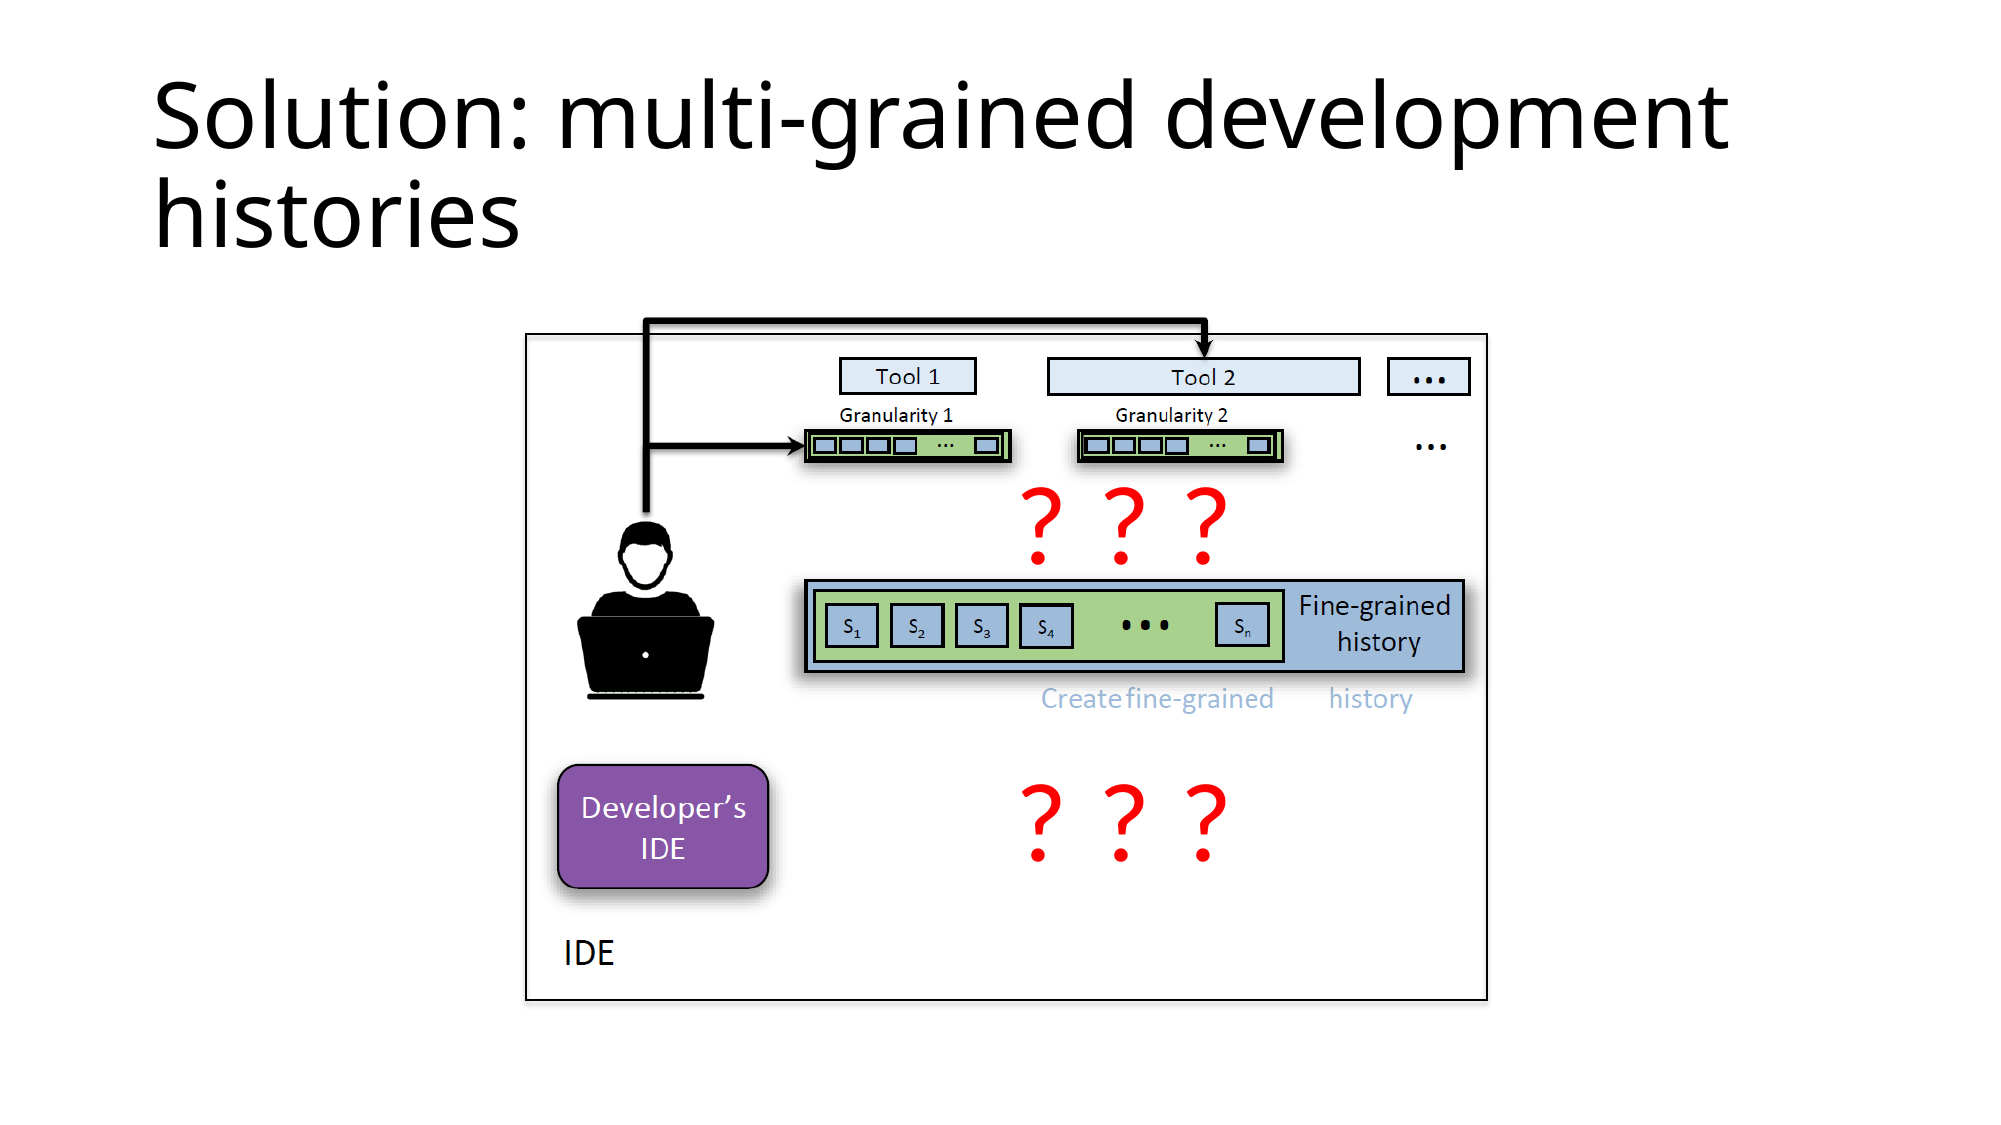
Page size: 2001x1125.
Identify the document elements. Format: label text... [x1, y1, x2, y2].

title Solution: multi-grained development histories [137, 59, 1863, 278]
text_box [999, 444, 1249, 597]
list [500, 299, 1500, 1014]
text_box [999, 741, 1249, 893]
